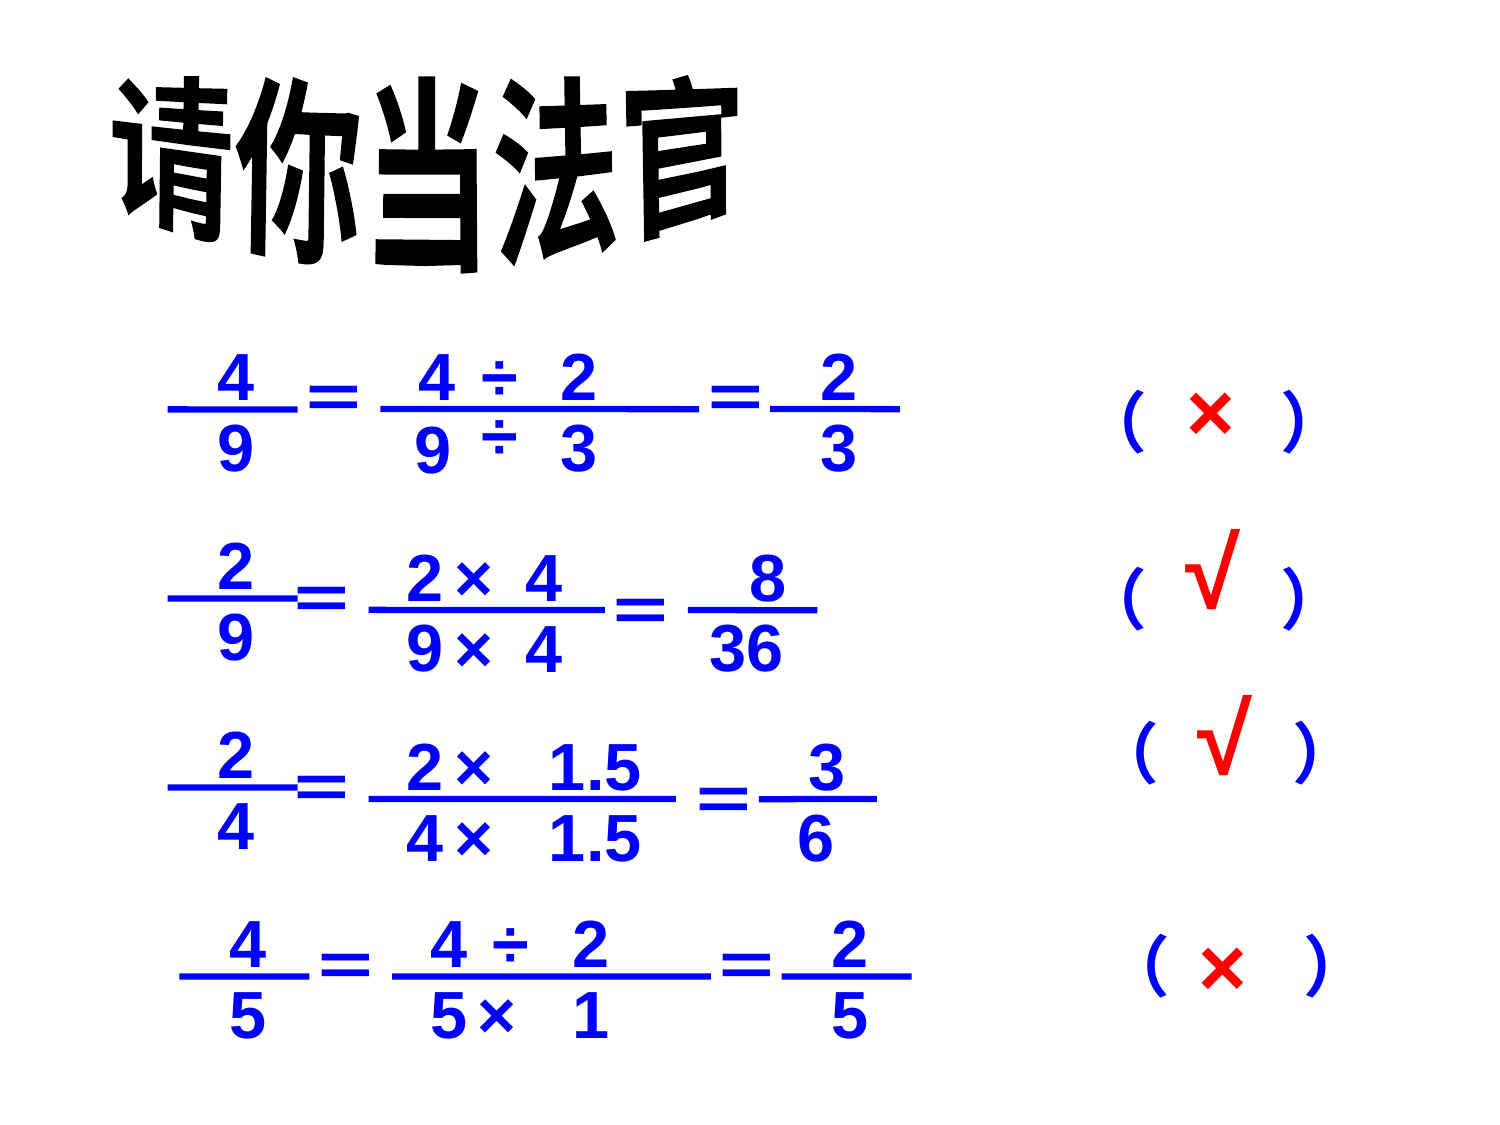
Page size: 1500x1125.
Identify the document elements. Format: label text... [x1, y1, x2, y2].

text_box 3 [546, 397, 613, 492]
text_box 9 [399, 399, 403, 409]
text_box × [1183, 905, 1255, 1021]
text_box √ [1171, 501, 1256, 637]
text_box ÷ [466, 326, 533, 421]
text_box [167, 515, 818, 694]
text_box （ ） [1268, 704, 1408, 800]
text_box × [1171, 350, 1243, 465]
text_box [179, 893, 912, 1061]
text_box 2 [546, 326, 613, 397]
text_box ＝ [687, 349, 764, 445]
text_box （ ） [1065, 550, 1396, 646]
text_box 4 [403, 326, 466, 421]
text_box ÷ [471, 421, 533, 480]
text_box （ ） [1088, 917, 1183, 1012]
text_box （ ） [1065, 373, 1396, 469]
text_box （ ） [1077, 704, 1182, 800]
text_box 9 [399, 410, 471, 495]
text_box （ ） [1255, 917, 1420, 1012]
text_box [769, 326, 901, 493]
text_box ＝ [303, 349, 403, 445]
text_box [167, 326, 298, 493]
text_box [167, 704, 892, 883]
text_box √ [1182, 666, 1268, 802]
